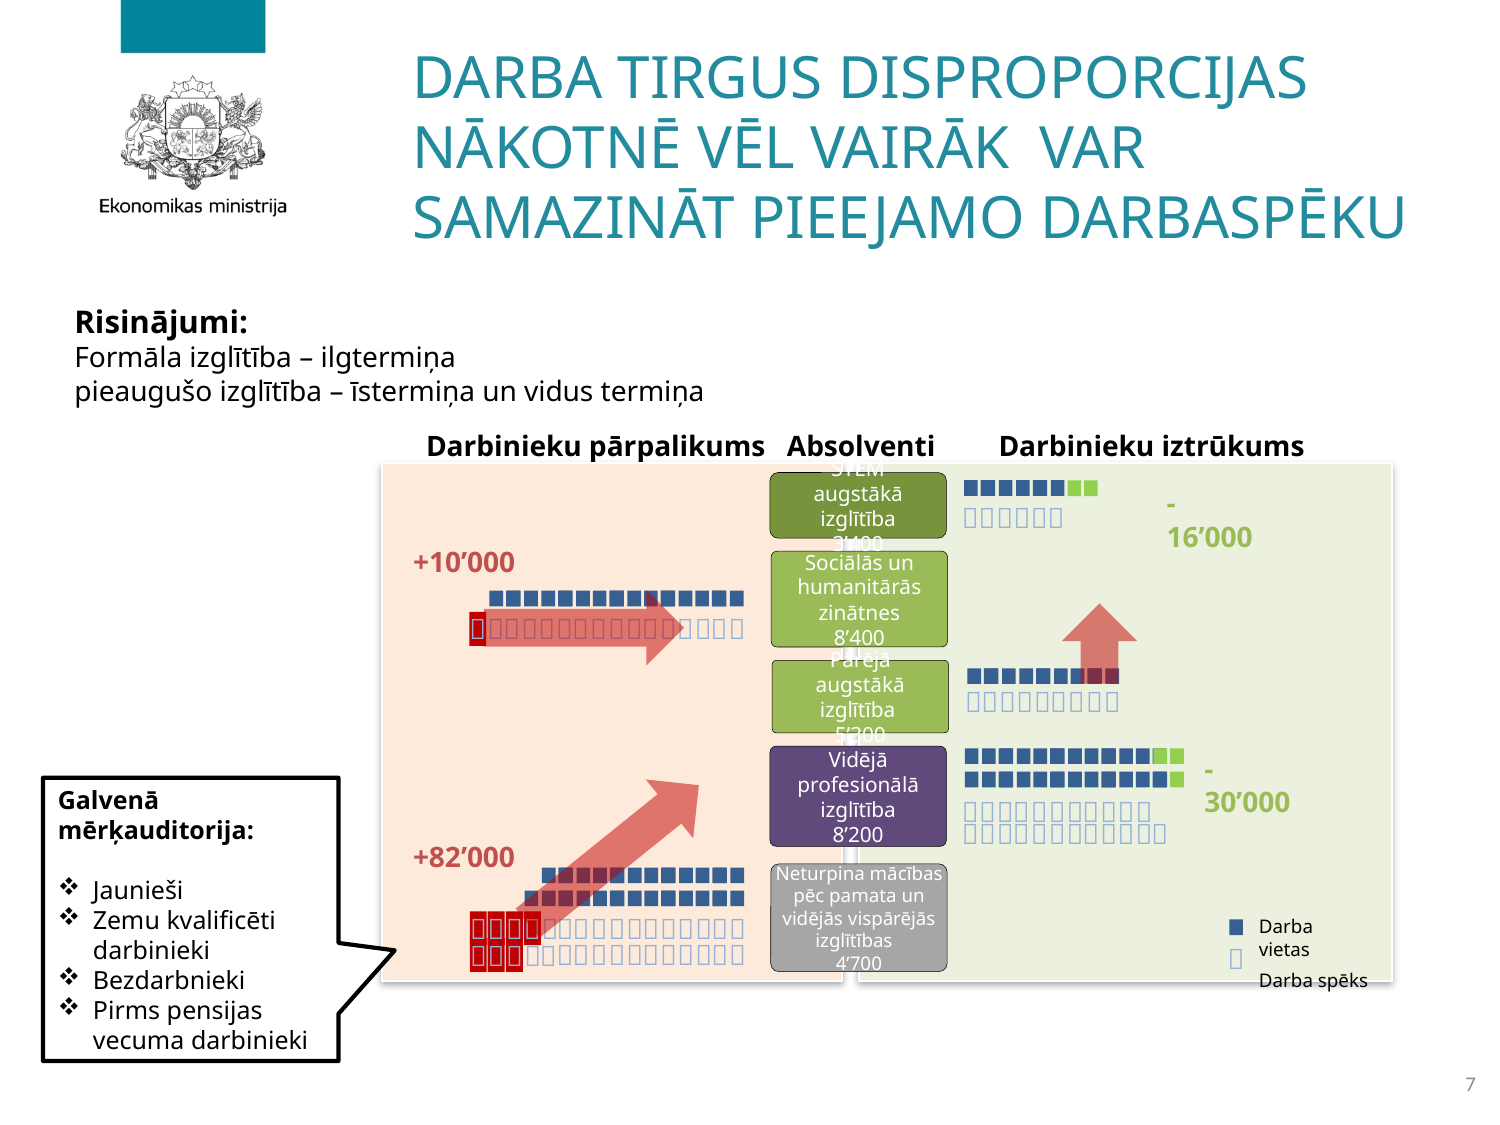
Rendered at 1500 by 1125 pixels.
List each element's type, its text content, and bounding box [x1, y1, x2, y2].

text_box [463, 911, 753, 946]
title darba tirgus disproporcijas nĀKOTNē vēl vairāk var samazināt pieejamo darbaspēku [397, 50, 1460, 259]
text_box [963, 479, 1098, 497]
text_box Galvenā mērķauditorija: Jaunieši Zemu kvalificēti darbinieki Bezdarbnieki Pirms pensijas vecuma darbinieki [40, 775, 397, 1064]
text_box [381, 462, 843, 982]
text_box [964, 772, 1168, 788]
text_box Sociālās un humanitārās zinātnes 8’400 [769, 549, 950, 650]
text_box [1059, 601, 1140, 666]
text_box Risinājumi: Formāla izglītība – ilgtermiņa pieaugušo izglītība – īstermiņa un vidus termiņa [59, 294, 1000, 415]
text_box [1227, 917, 1245, 937]
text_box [463, 952, 753, 974]
text_box STEM augstākā izglītība 3’400 [767, 470, 949, 541]
text_box +10’000 [385, 536, 530, 586]
text_box - 16’000 [1151, 478, 1280, 561]
text_box [858, 462, 1393, 982]
text_box Pārējā augstākā izglītība 5’300 [770, 658, 951, 736]
picture [48, 0, 338, 321]
text_box [566, 777, 701, 865]
text_box [1168, 746, 1186, 766]
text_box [955, 500, 1071, 535]
text_box Darba vietas Darba spēks [1244, 907, 1384, 999]
text_box Neturpina mācības pēc pamata un vidējās vispārējās izglītības 4’700 [768, 861, 950, 974]
text_box  [1227, 941, 1245, 976]
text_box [463, 610, 752, 647]
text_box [524, 890, 745, 907]
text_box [955, 794, 1175, 851]
text_box [1170, 770, 1186, 789]
slide_number 7 [1426, 1058, 1492, 1109]
text_box +82’000 [393, 832, 530, 881]
text_box Darbinieku pārpalikums Absolventi Darbinieku iztrūkums [382, 420, 1392, 470]
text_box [489, 590, 744, 607]
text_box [541, 867, 745, 884]
text_box - 30’000 [1189, 743, 1321, 826]
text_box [964, 748, 1168, 765]
text_box [644, 655, 660, 668]
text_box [959, 668, 1127, 719]
text_box Vidējā profesionālā izglītība 8’200 [767, 744, 949, 849]
